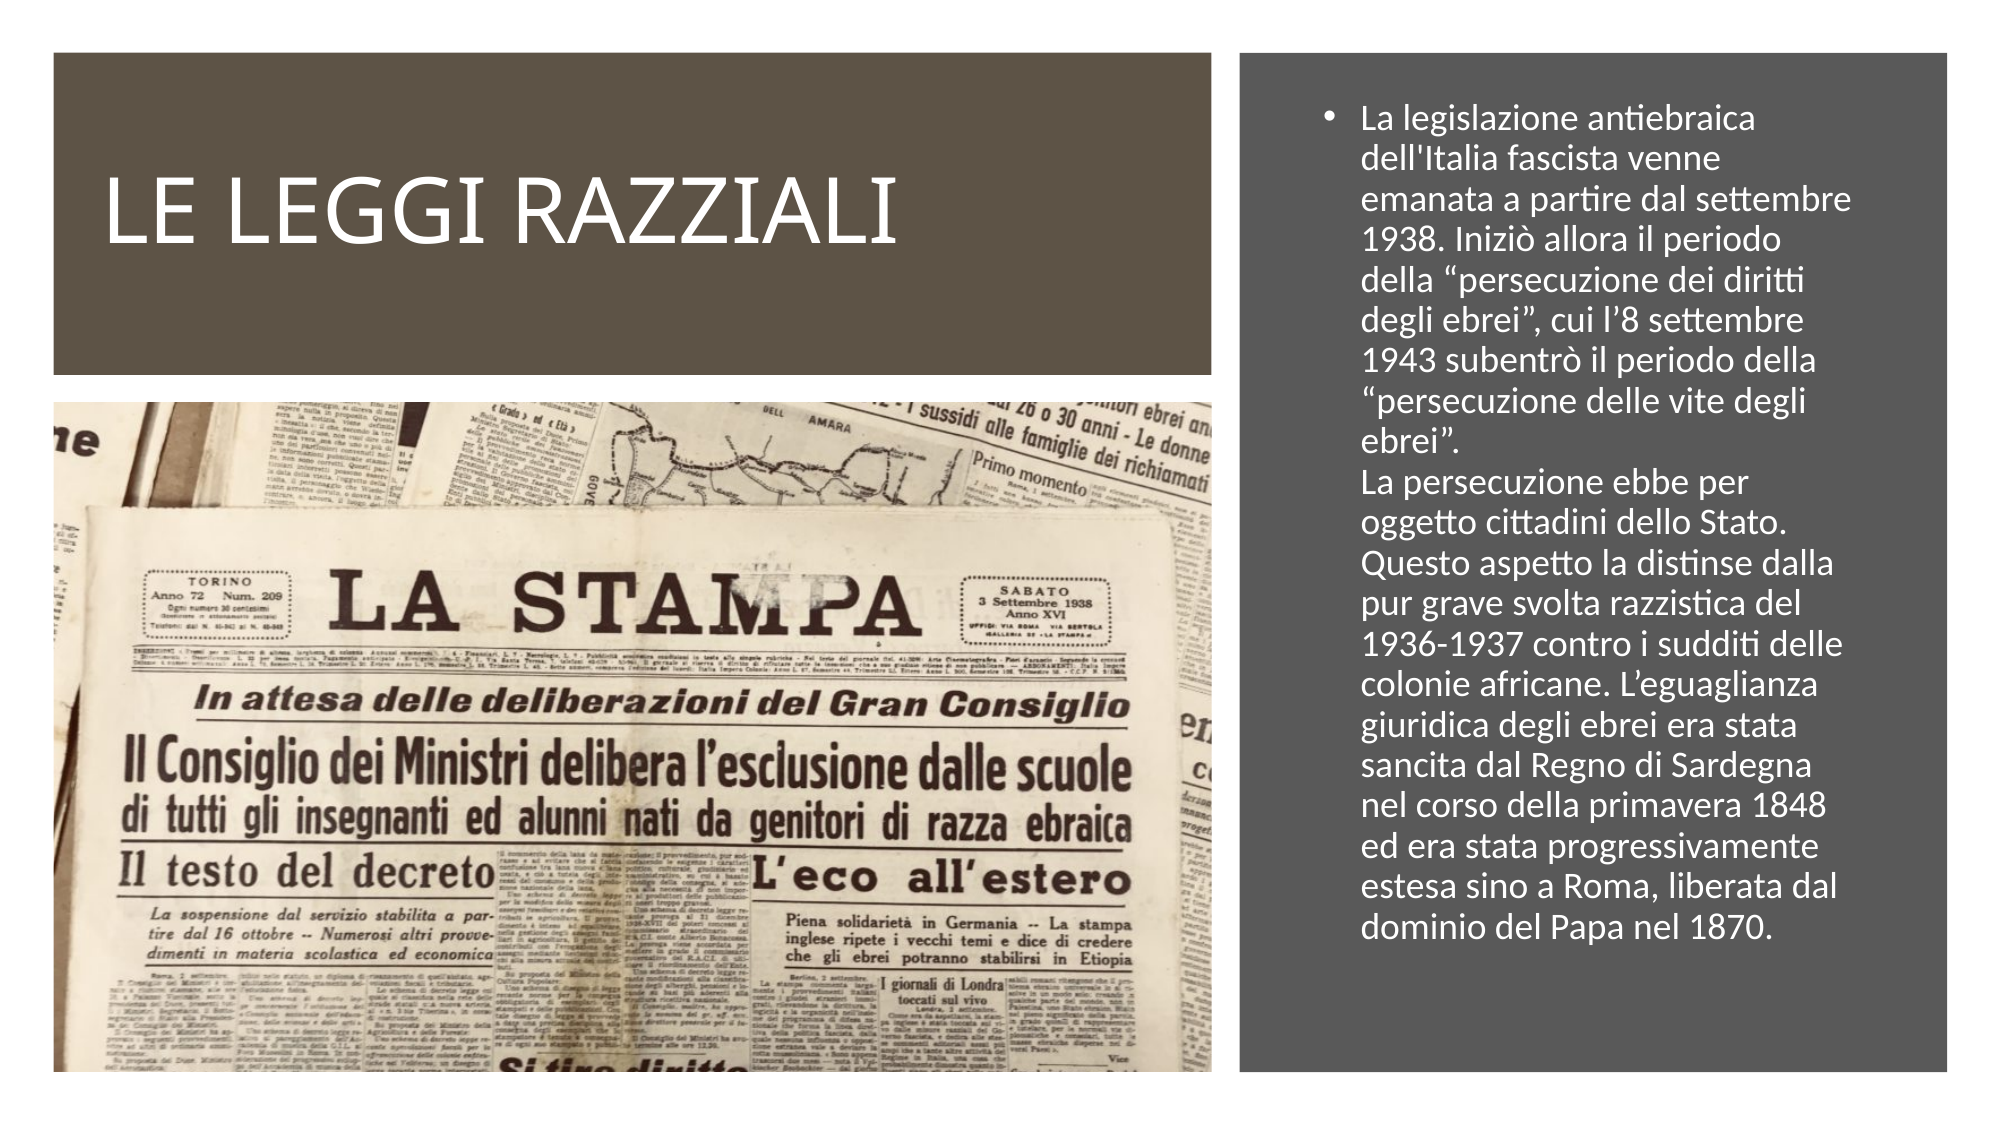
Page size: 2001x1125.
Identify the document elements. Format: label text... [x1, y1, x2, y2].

text_box [53, 52, 1212, 376]
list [53, 402, 1212, 1072]
list La legislazione antiebraica dell'Italia fascista venne emanata a partire dal settembre 1938. Iniziò allora il periodo della “persecuzione dei diritti degli ebrei”, cui l’8 settembre 1943 subentrò il periodo della “persecuzione delle vite degli ebrei”. La persecuzione ebbe per oggetto cittadini dello Stato. Questo aspetto la distinse dalla pur grave svolta razzistica del 1936-1937 contro i sudditi delle colonie africane. L’eguaglianza giuridica degli ebrei era stata sancita dal Regno di Sardegna nel corso della primavera 1848 ed era stata progressivamente estesa sino a Roma, liberata dal dominio del Papa nel 1870. [1308, 98, 1879, 947]
title LE LEGGI RAZZIALI [85, 80, 1168, 348]
text_box [1239, 52, 1948, 1073]
